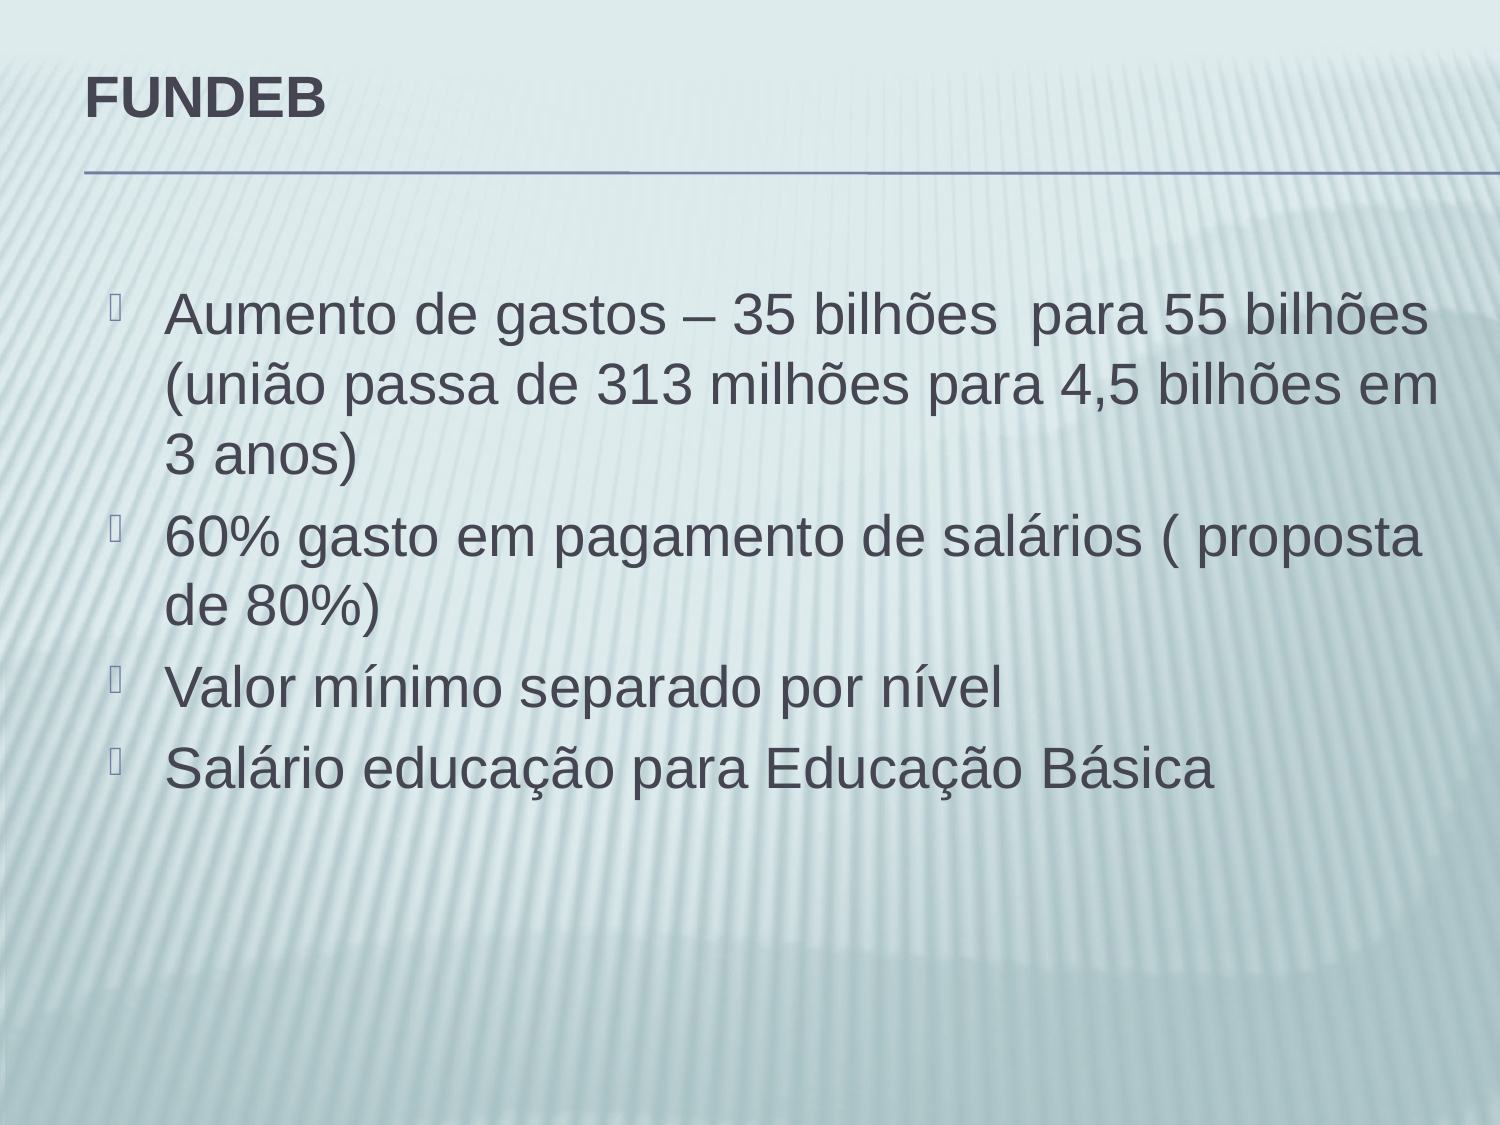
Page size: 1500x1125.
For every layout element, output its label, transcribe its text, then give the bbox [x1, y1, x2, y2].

list Aumento de gastos – 35 bilhões para 55 bilhões (união passa de 313 milhões para 4,5 bilhões em 3 anos) 60% gasto em pagamento de salários ( proposta de 80%) Valor mínimo separado por nível Salário educação para Educação Básica [93, 187, 1475, 1079]
title FUNDEB [70, 46, 1475, 141]
